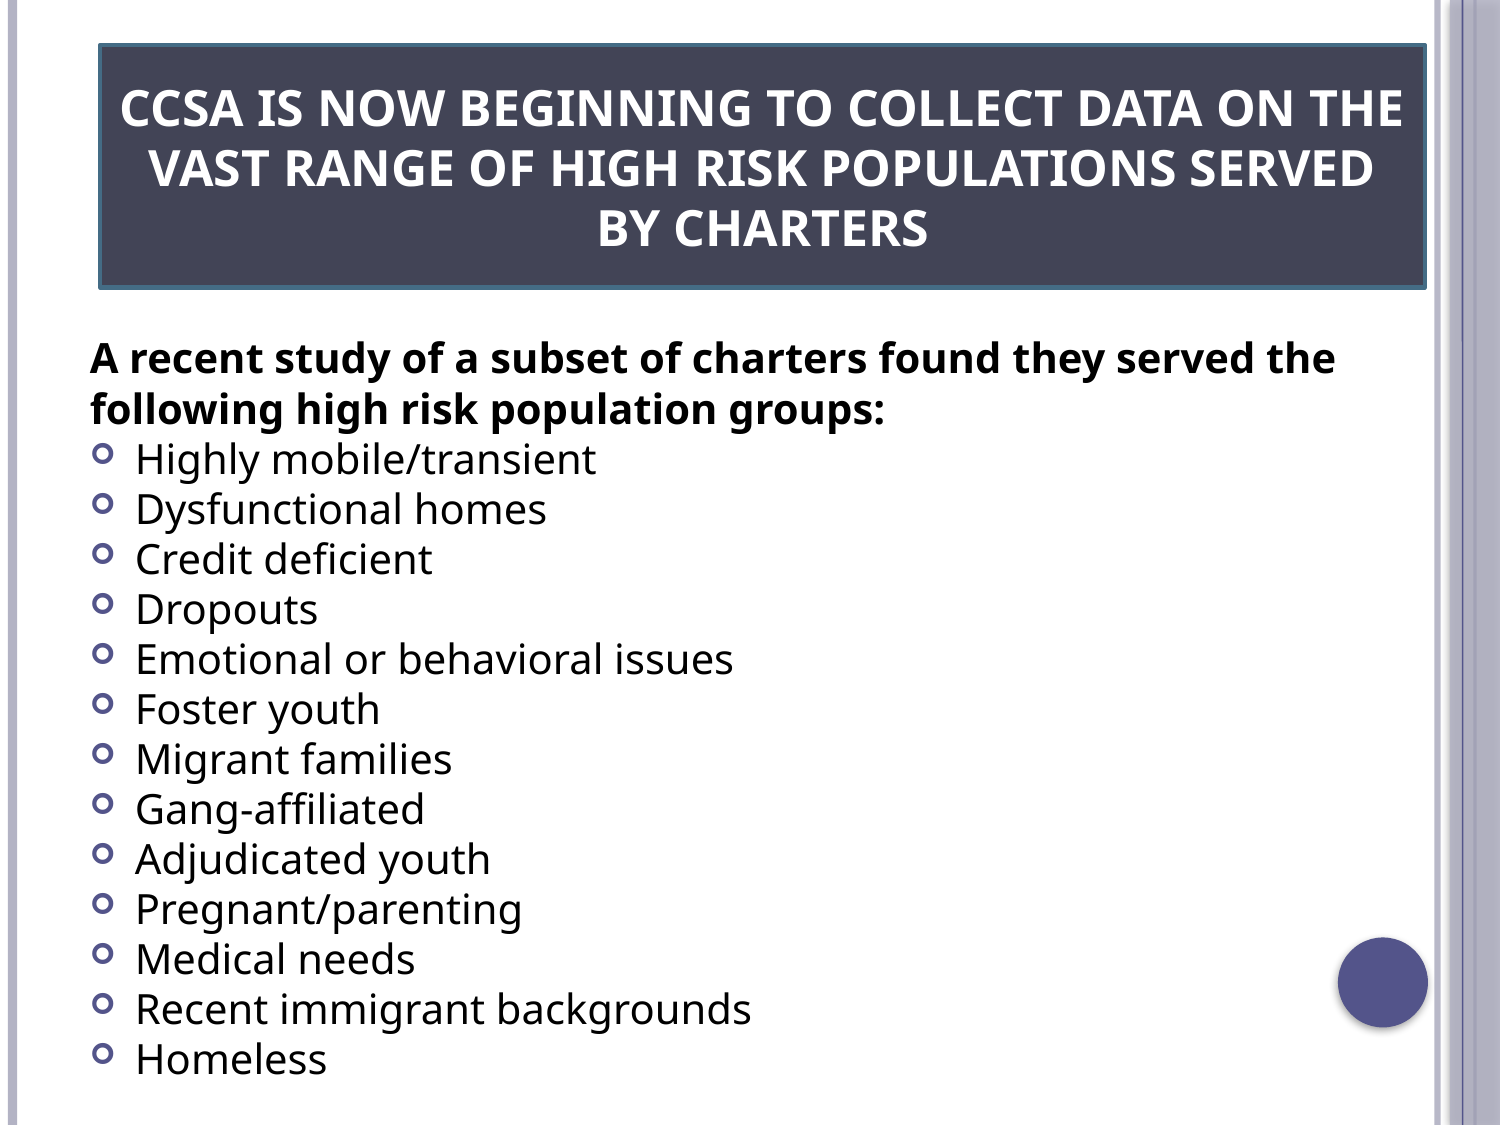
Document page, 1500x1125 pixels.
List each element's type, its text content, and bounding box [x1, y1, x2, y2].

title CCSA is now beginning to collect data on the vast range of high risk populations served by charters [98, 43, 1427, 290]
list A recent study of a subset of charters found they served the following high risk population groups: Highly mobile/transient Dysfunctional homes Credit deficient Dropouts Emotional or behavioral issues Foster youth Migrant families Gang-affiliated Adjudicated youth Pregnant/parenting Medical needs Recent immigrant backgrounds Homeless [75, 324, 1425, 1068]
